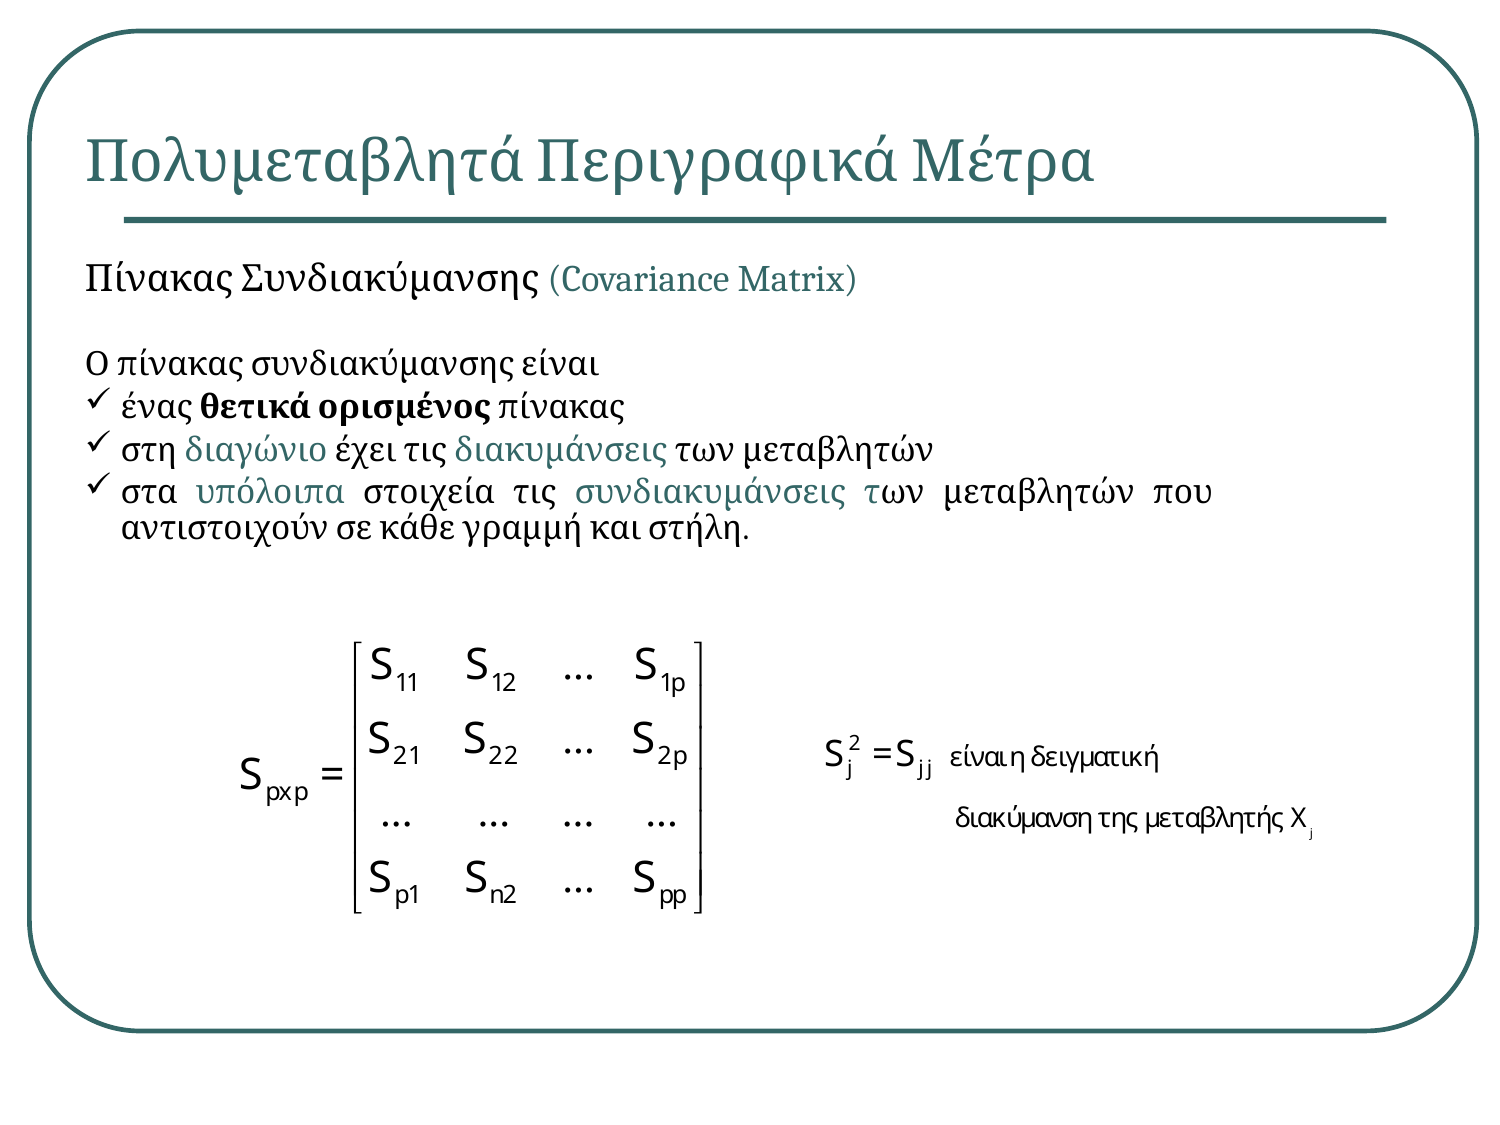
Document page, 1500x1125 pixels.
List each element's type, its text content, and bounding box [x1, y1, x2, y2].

text_box Πίνακας Συνδιακύμανσης (Covariance Matrix) [70, 246, 1051, 339]
text_box Πολυμεταβλητά Περιγραφικά Μέτρα [70, 58, 1394, 201]
text_box Ο πίνακας συνδιακύμανσης είναι ένας θετικά ορισμένος πίνακας στη διαγώνιο έχει τις διακυμάνσεις των μεταβλητών στα υπόλοιπα στοιχεία τις συνδιακυμάνσεις των μεταβλητών που αντιστοιχούν σε κάθε γραμμή και στήλη. [70, 339, 1228, 494]
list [820, 726, 1323, 849]
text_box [234, 632, 719, 925]
